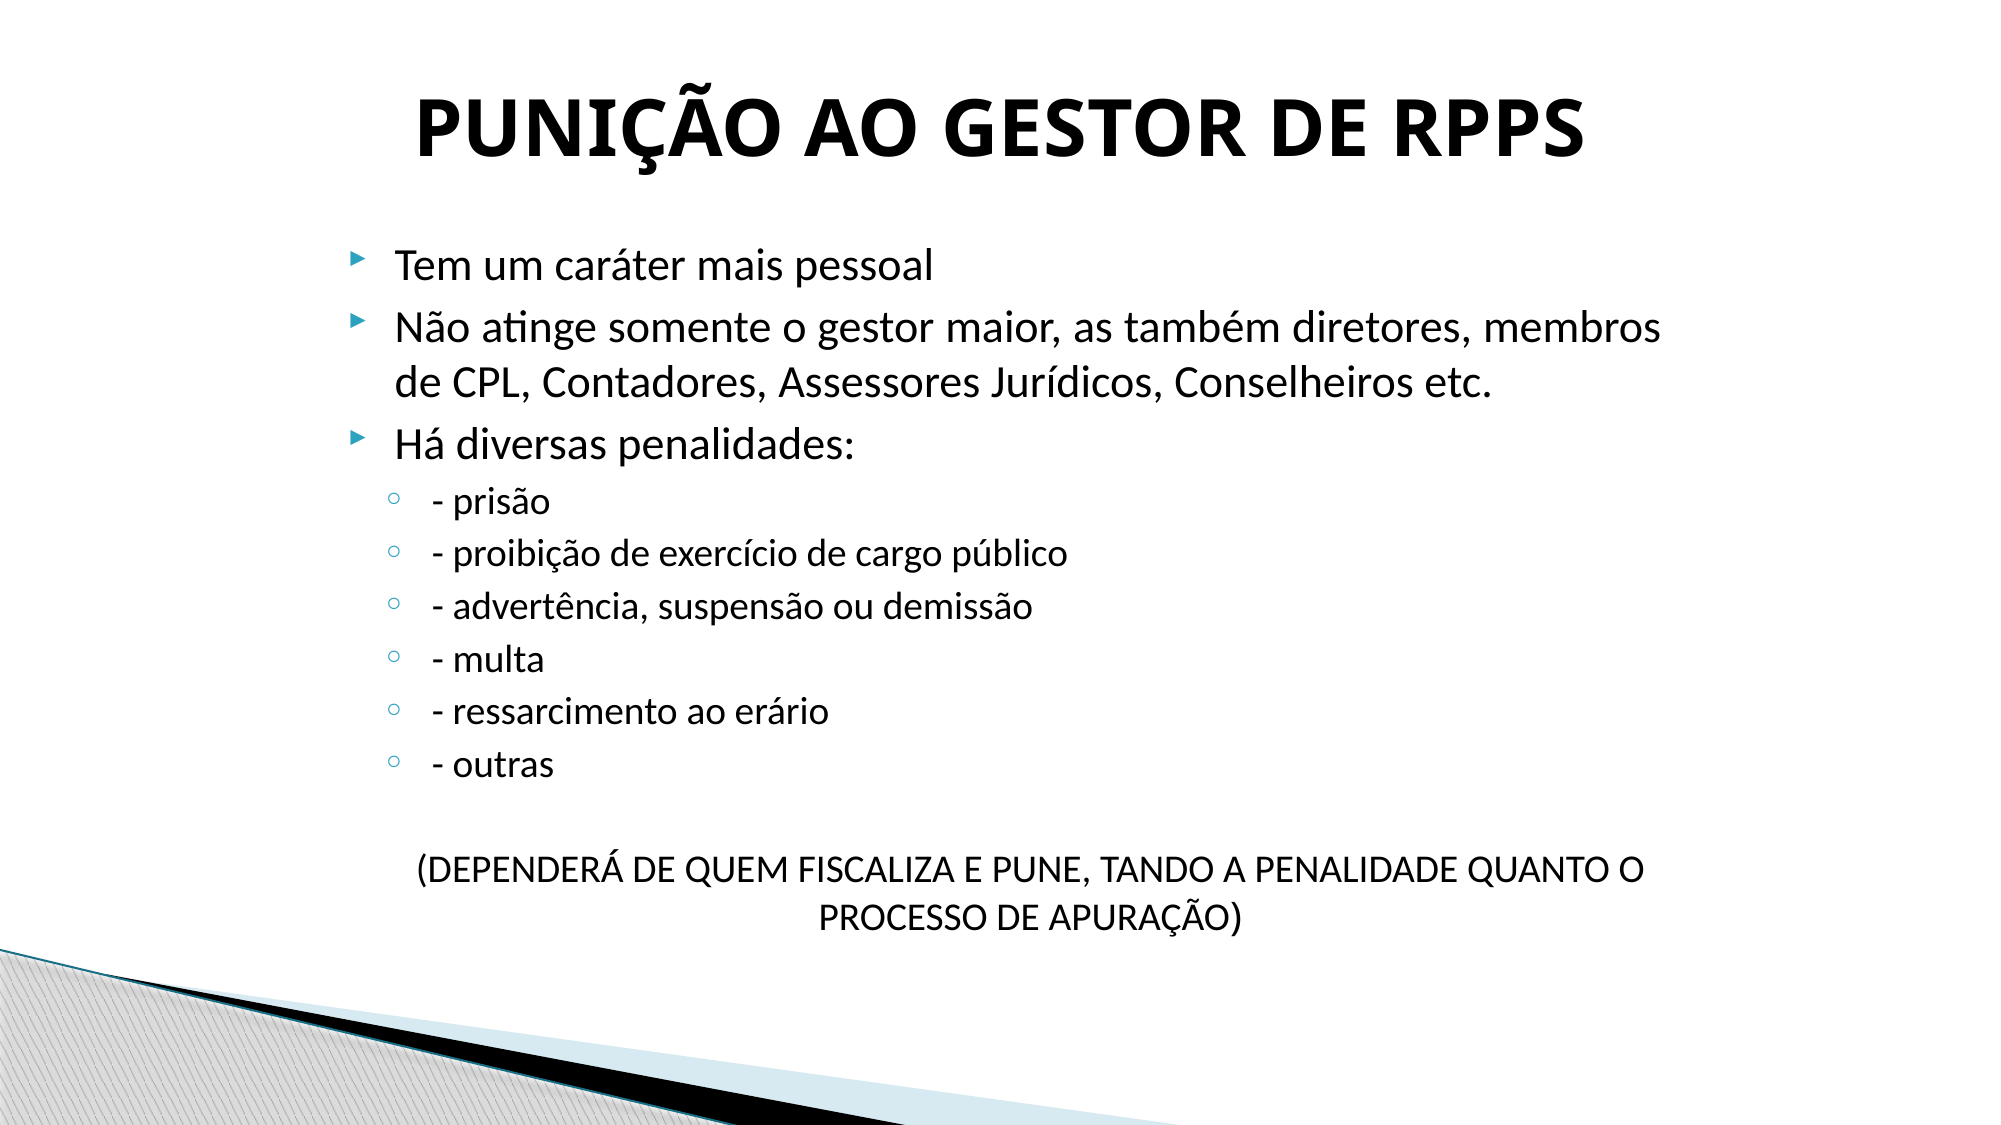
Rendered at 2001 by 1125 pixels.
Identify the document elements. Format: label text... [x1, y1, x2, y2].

list Tem um caráter mais pessoal Não atinge somente o gestor maior, as também diretores, membros de CPL, Contadores, Assessores Jurídicos, Conselheiros etc. Há diversas penalidades: - prisão - proibição de exercício de cargo público - advertência, suspensão ou demissão - multa - ressarcimento ao erário - outras (DEPENDERÁ DE QUEM FISCALIZA E PUNE, TANDO A PENALIDADE QUANTO O PROCESSO DE APURAÇÃO) [326, 196, 1677, 976]
title Punição ao gestor de RPPS [324, 30, 1675, 219]
